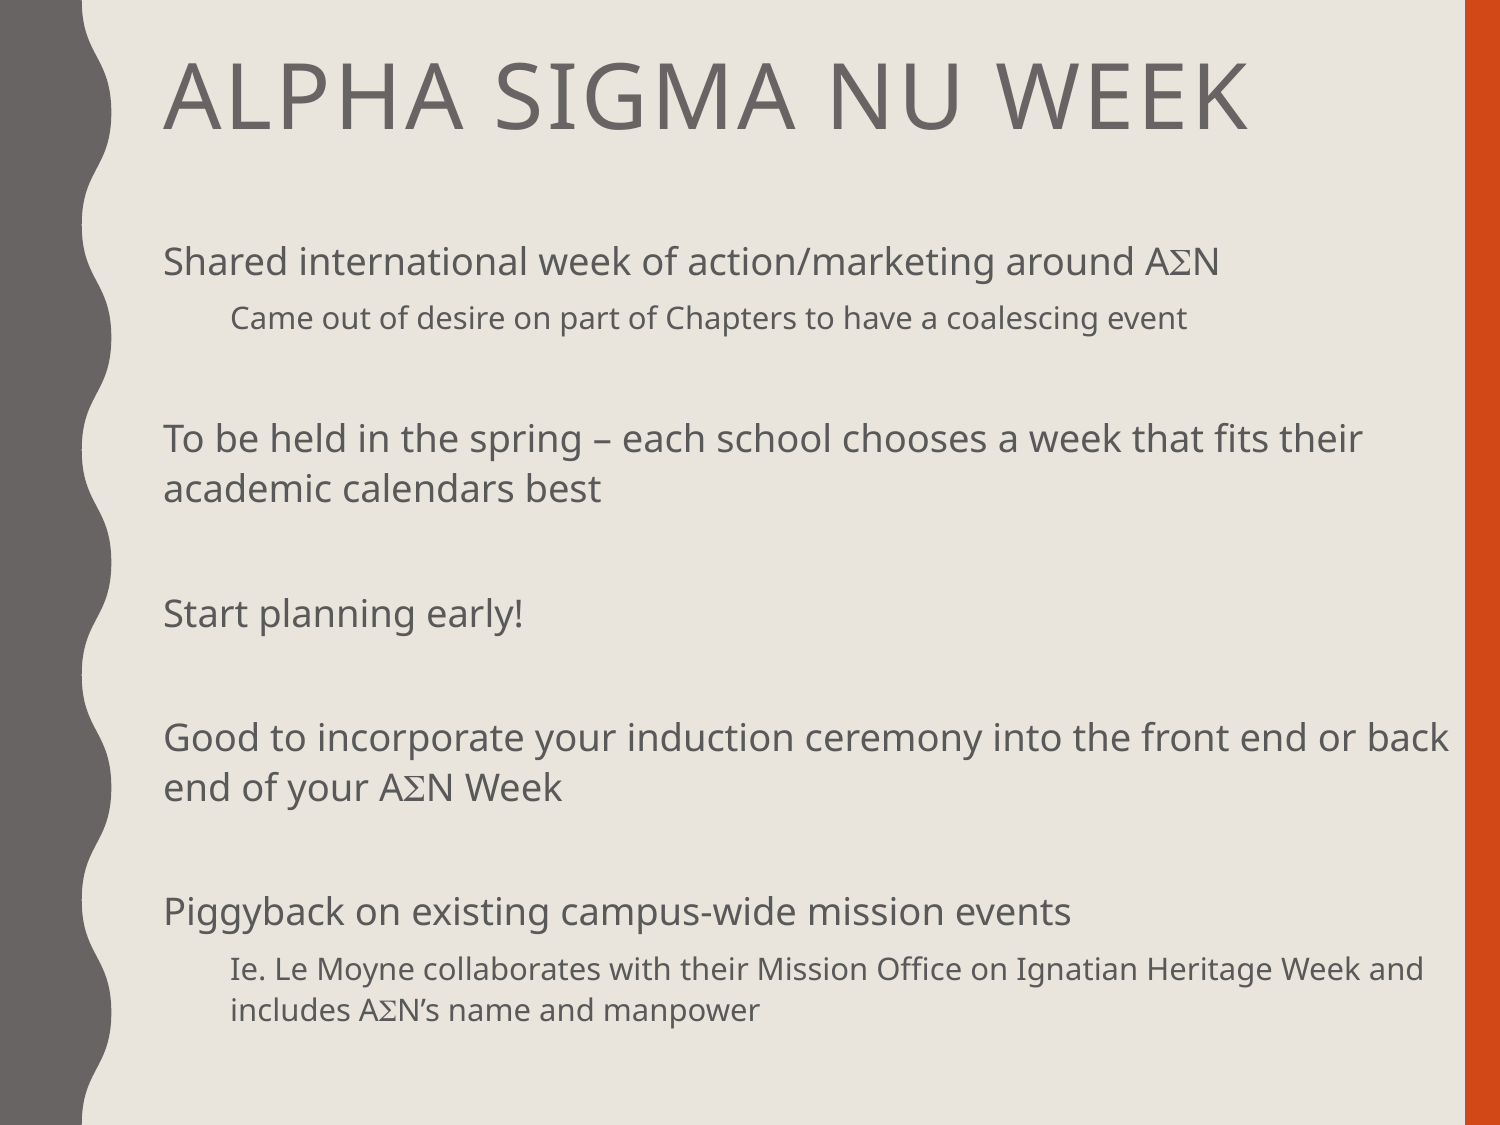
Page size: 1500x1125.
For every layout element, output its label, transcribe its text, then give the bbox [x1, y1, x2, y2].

list Shared international week of action/marketing around ASN Came out of desire on part of Chapters to have a coalescing event To be held in the spring – each school chooses a week that fits their academic calendars best Start planning early! Good to incorporate your induction ceremony into the front end or back end of your ASN Week Piggyback on existing campus-wide mission events Ie. Le Moyne collaborates with their Mission Office on Ignatian Heritage Week and includes ASN’s name and manpower [148, 224, 1474, 1038]
title Alpha Sigma Nu Week [148, 42, 1401, 224]
